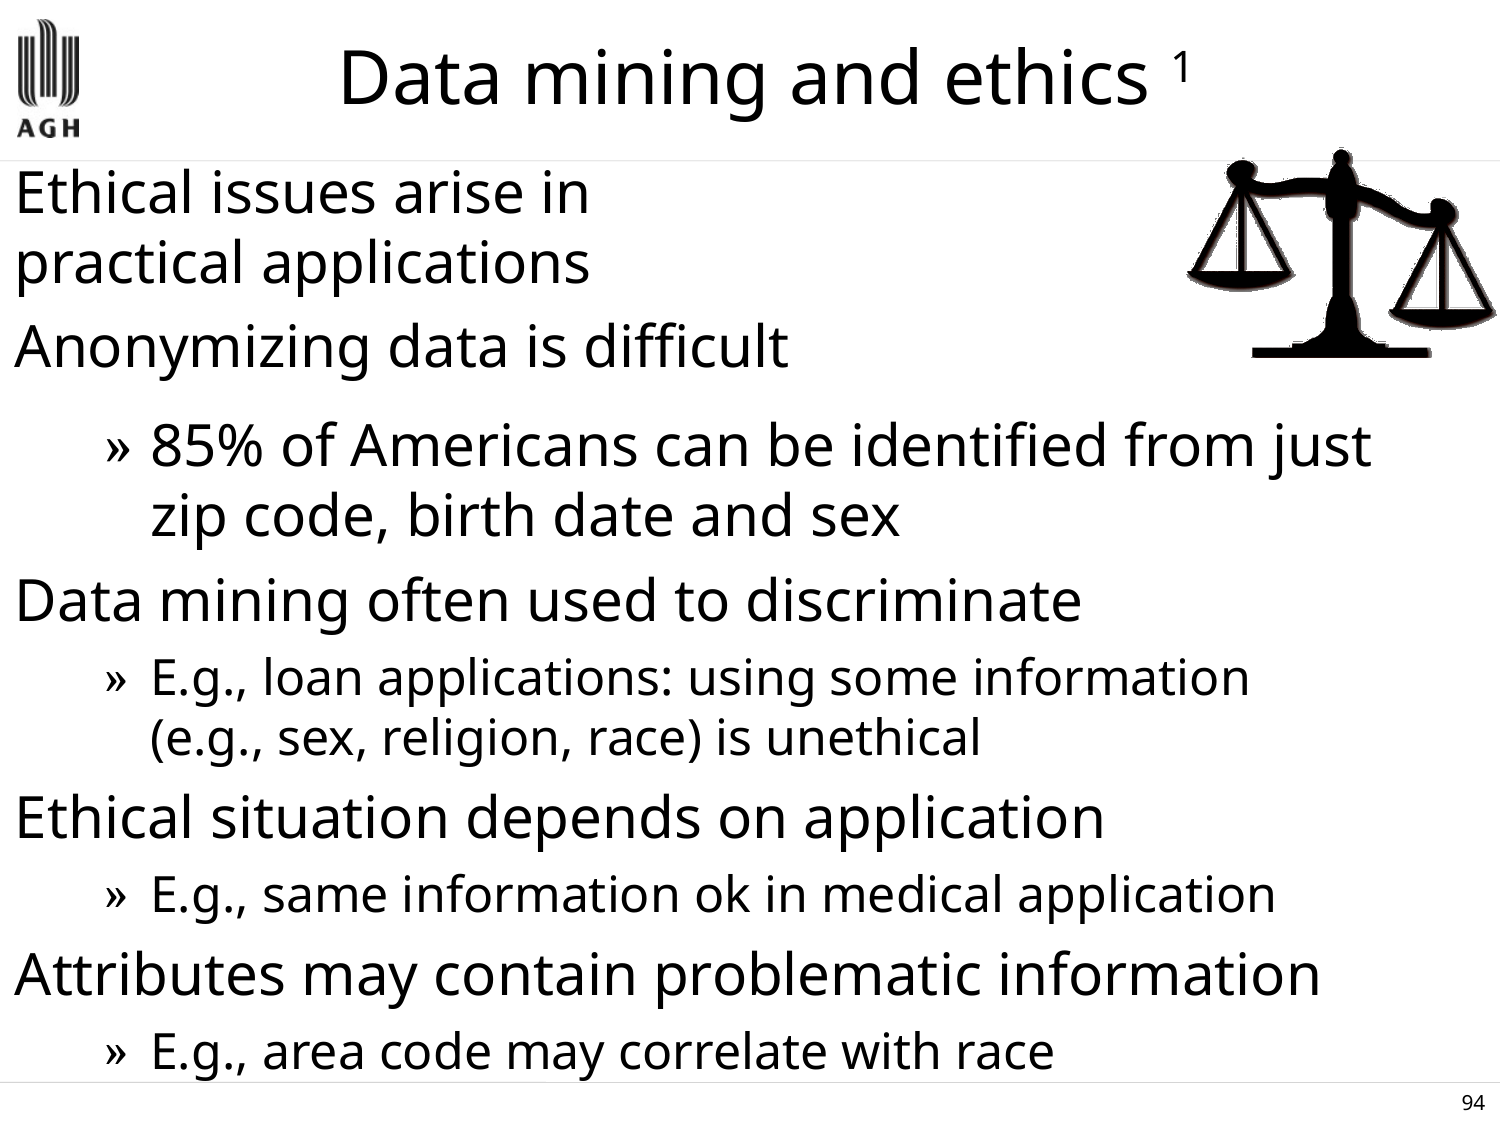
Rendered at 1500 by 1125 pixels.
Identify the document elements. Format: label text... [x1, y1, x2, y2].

picture [1180, 147, 1500, 358]
picture [17, 19, 79, 138]
list Ethical issues arise in practical applications Anonymizing data is difficult 85% of Americans can be identified from just zip code, birth date and sex Data mining often used to discriminate E.g., loan applications: using some information (e.g., sex, religion, race) is unethical Ethical situation depends on application E.g., same information ok in medical application Attributes may contain problematic information E.g., area code may correlate with race [0, 147, 1389, 1087]
title Data mining and ethics 1 [170, 0, 1362, 147]
